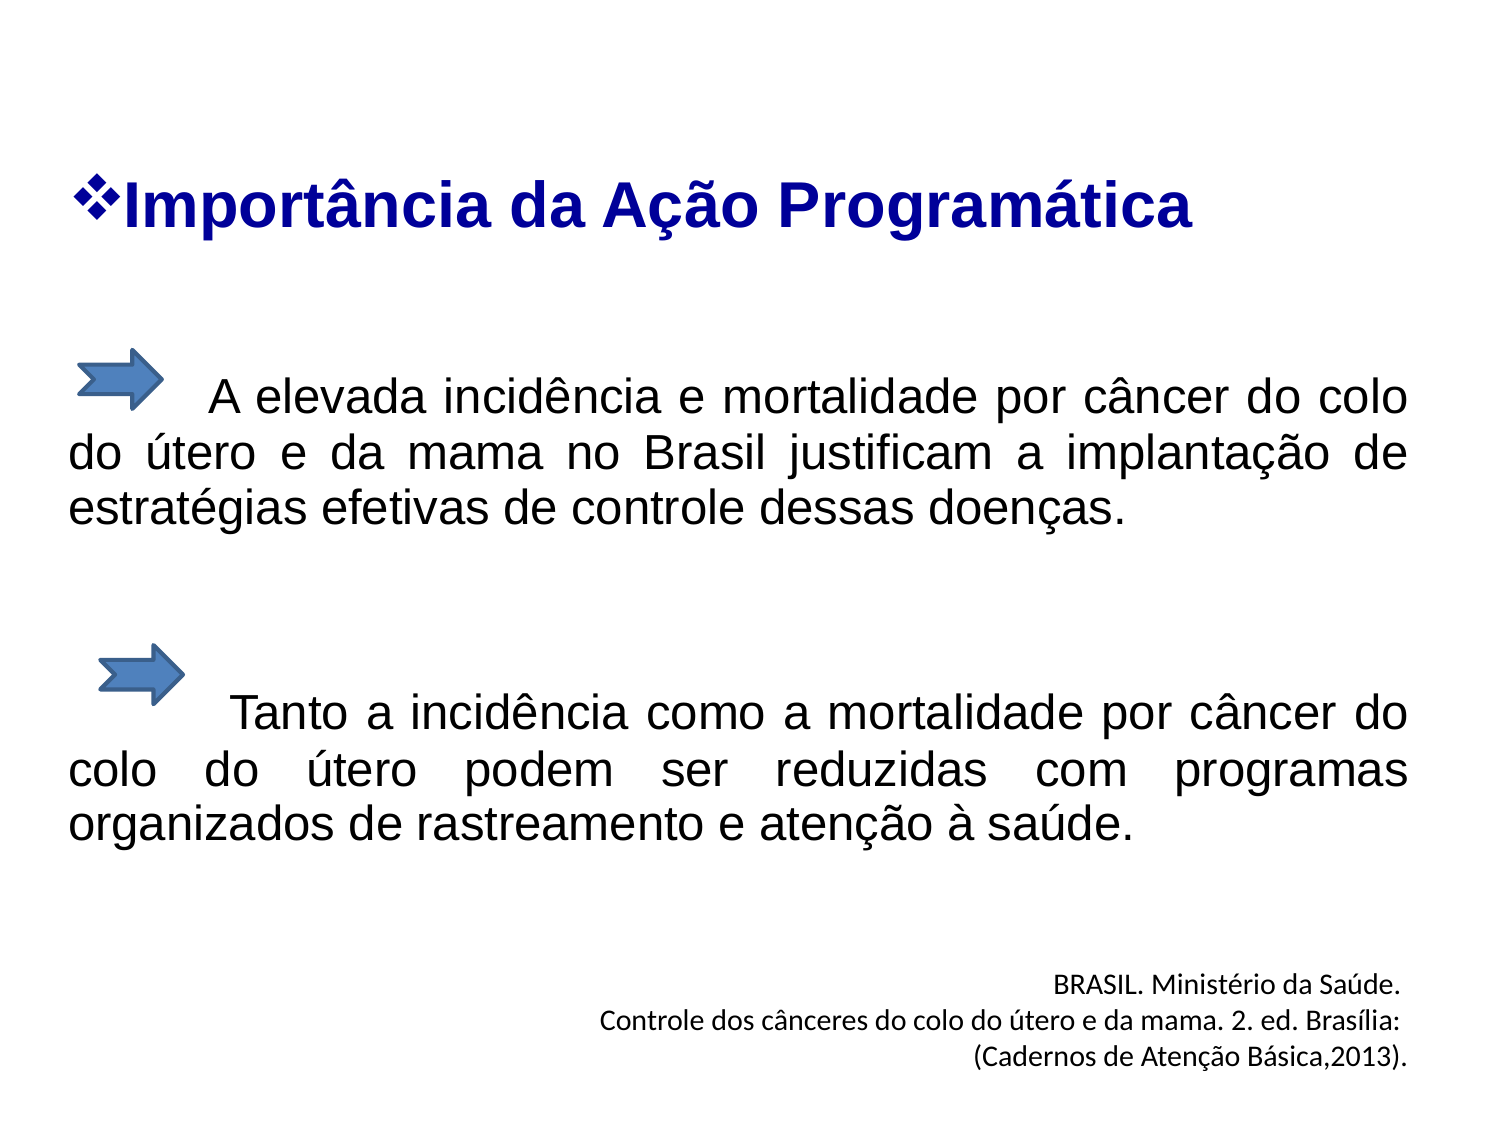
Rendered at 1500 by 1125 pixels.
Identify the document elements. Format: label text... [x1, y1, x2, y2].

text_box [98, 643, 186, 707]
text_box [77, 347, 164, 411]
list Importância da Ação Programática A elevada incidência e mortalidade por câncer do colo do útero e da mama no Brasil justificam a implantação de estratégias efetivas de controle dessas doenças. Tanto a incidência como a mortalidade por câncer do colo do útero podem ser reduzidas com programas organizados de rastreamento e atenção à saúde. BRASIL. Ministério da Saúde. Controle dos cânceres do colo do útero e da mama. 2. ed. Brasília: (Cadernos de Atenção Básica,2013). [53, 160, 1424, 1094]
